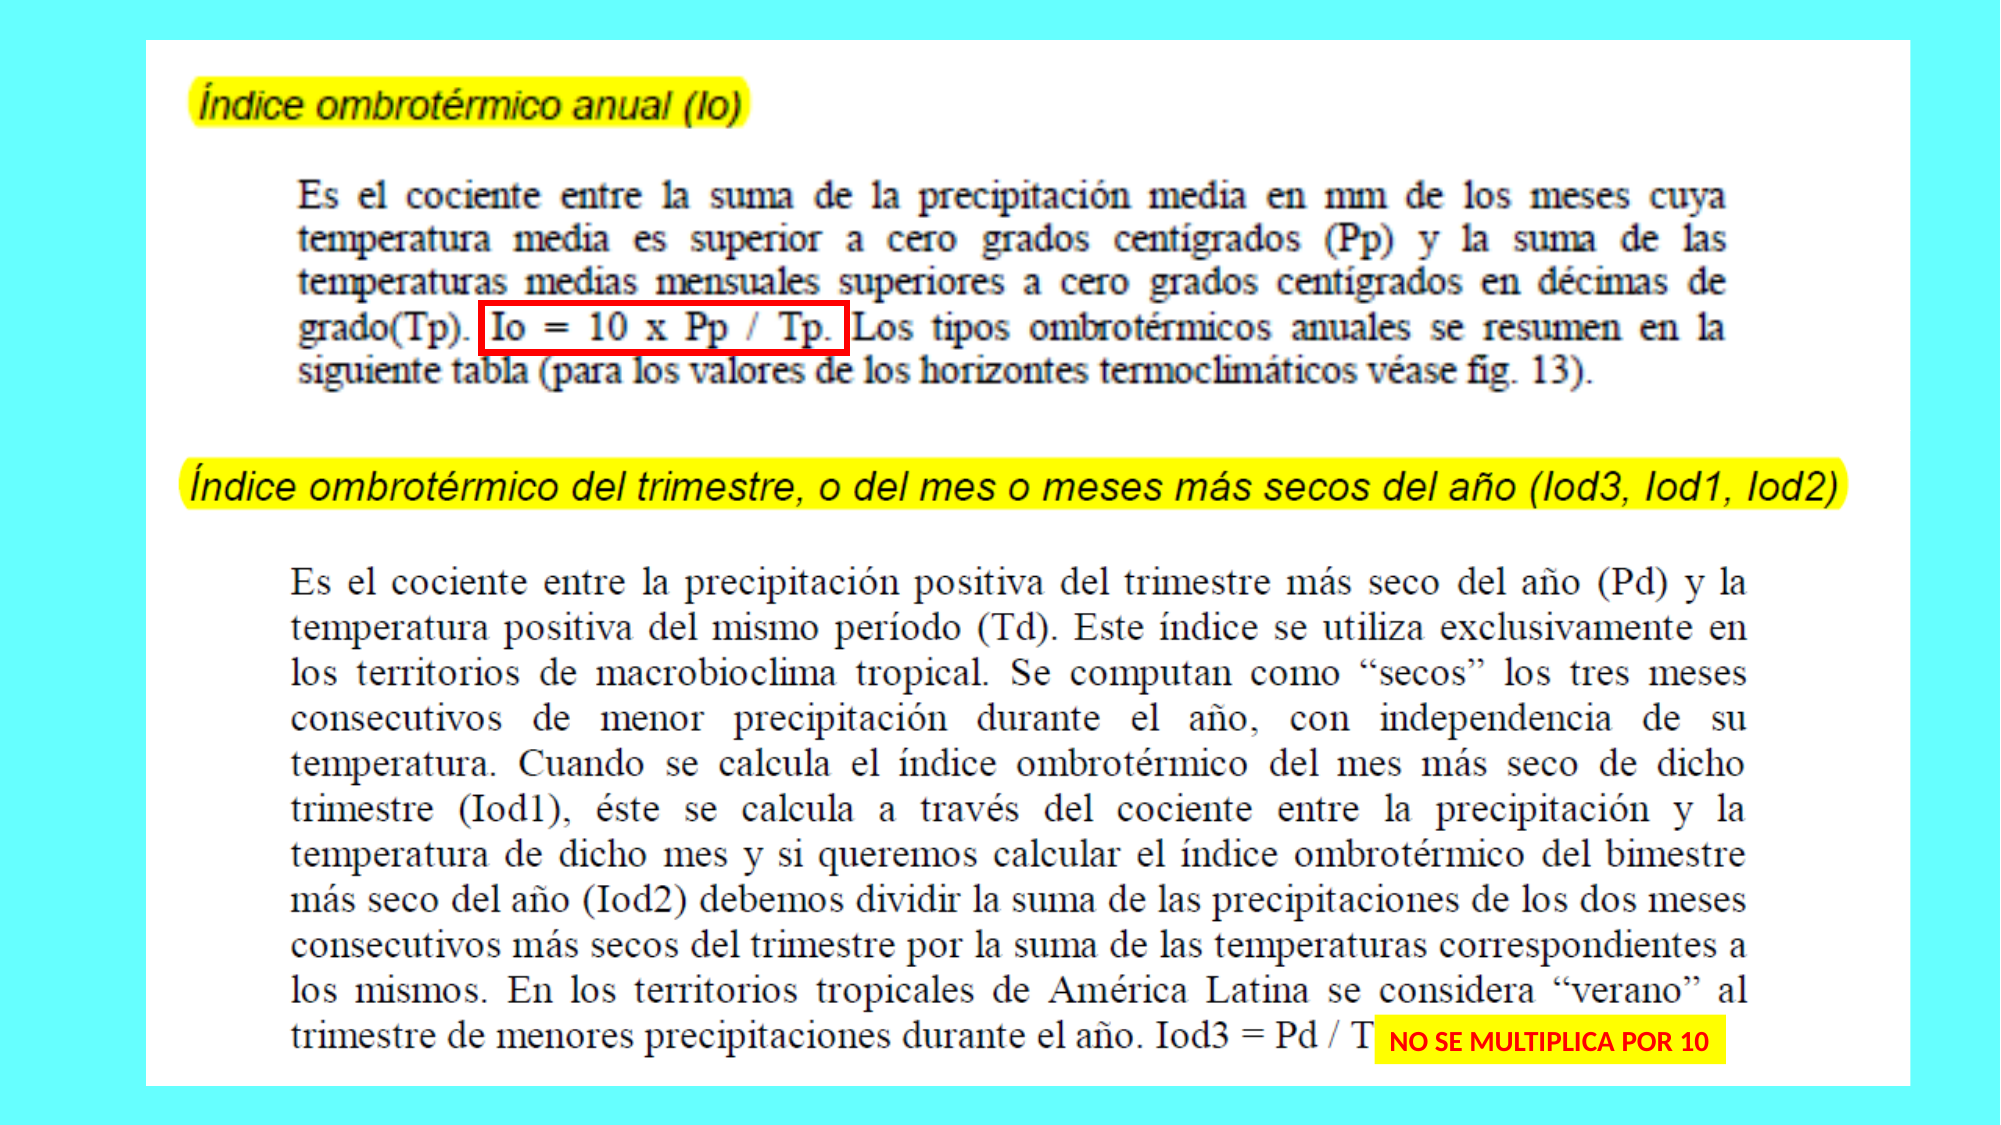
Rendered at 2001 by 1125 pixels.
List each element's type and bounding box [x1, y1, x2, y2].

picture [145, 40, 1911, 1086]
